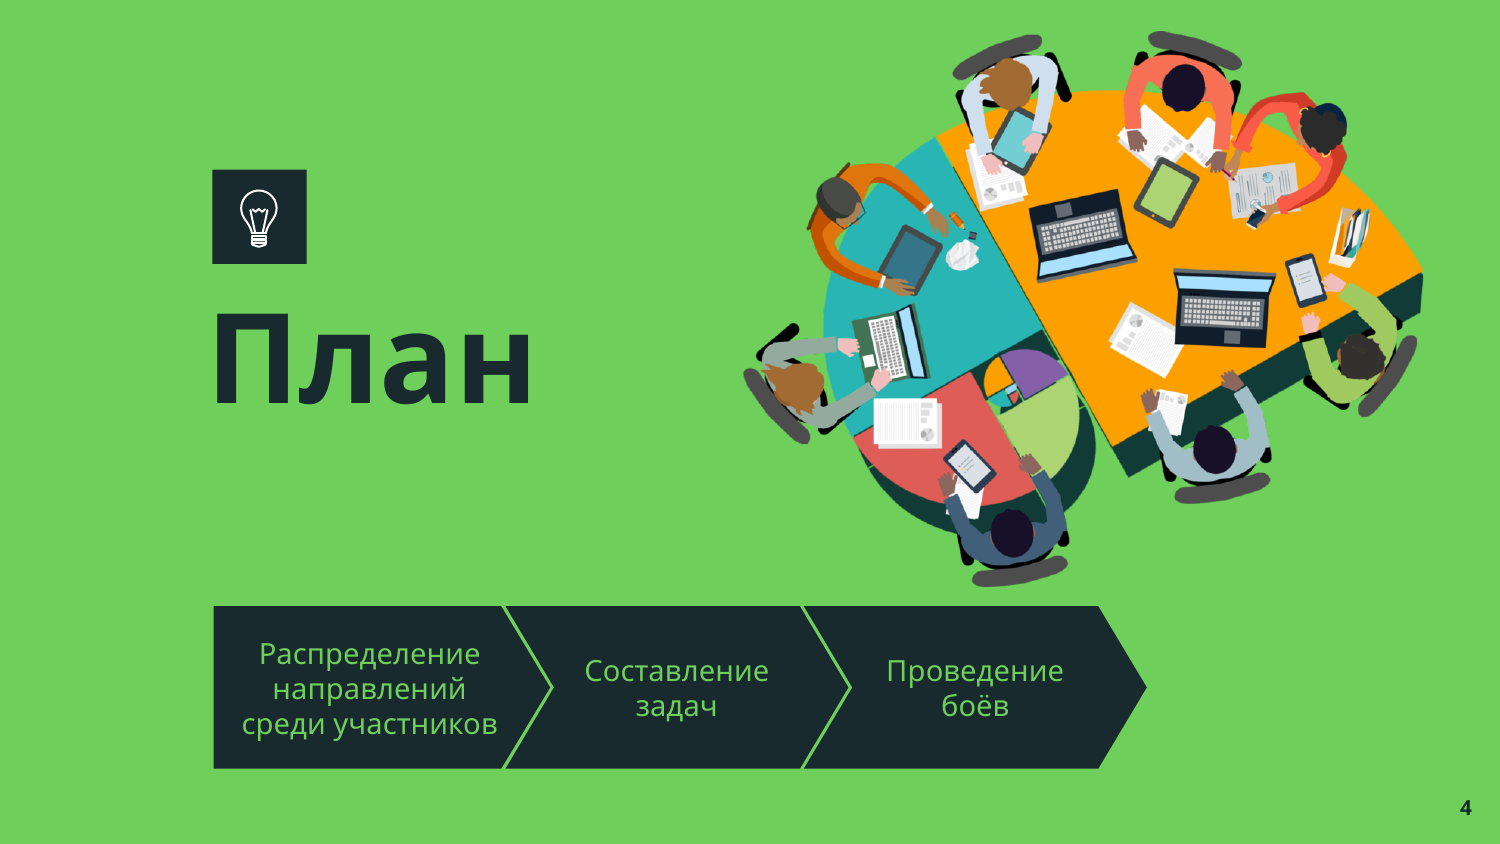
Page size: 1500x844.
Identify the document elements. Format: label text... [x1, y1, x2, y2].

text_box Проведение боёв [803, 606, 1147, 769]
slide_number ‹#› [1397, 779, 1487, 844]
text_box Составление задач [505, 606, 849, 769]
text_box Распределение направлений среди участников [213, 606, 551, 769]
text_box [240, 190, 277, 247]
picture [743, 31, 1424, 588]
title План [190, 263, 738, 580]
